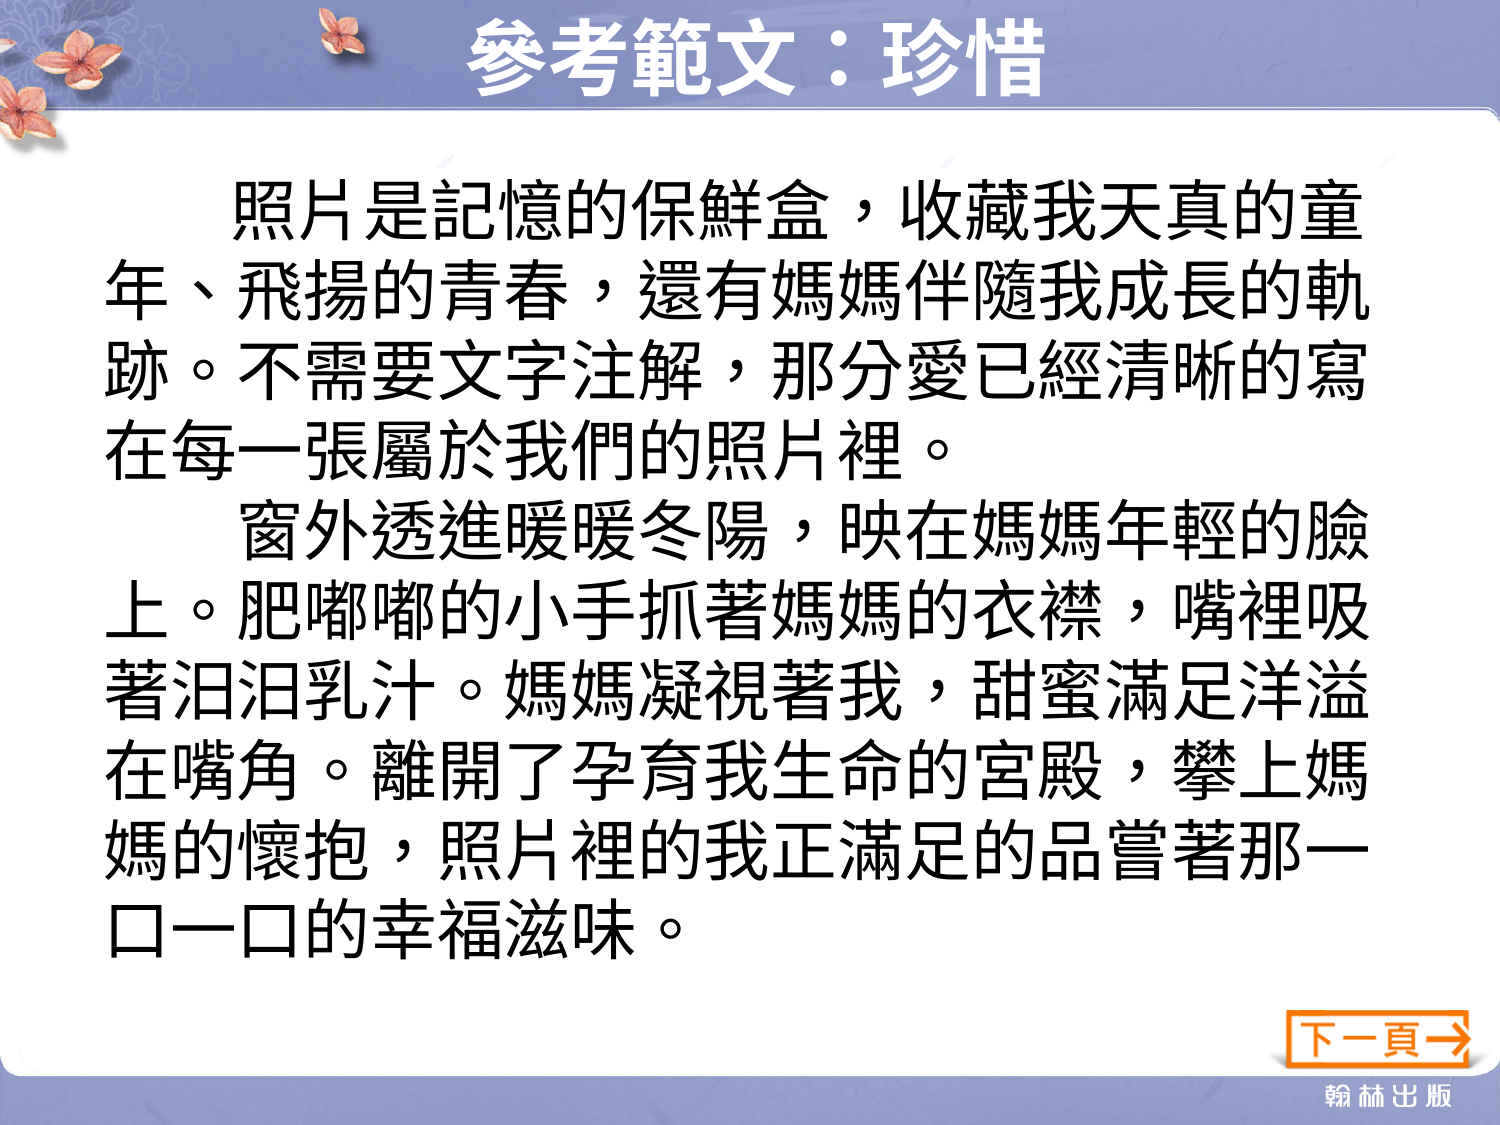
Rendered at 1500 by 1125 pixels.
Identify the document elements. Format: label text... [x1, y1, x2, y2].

picture [0, 0, 1500, 1125]
text_box 參考範文：珍惜 [449, 0, 1063, 114]
text_box 照片是記憶的保鮮盒，收藏我天真的童年、飛揚的青春，還有媽媽伴隨我成長的軌跡。不需要文字注解，那分愛已經清晰的寫在每一張屬於我們的照片裡。 窗外透進暖暖冬陽，映在媽媽年輕的臉上。肥嘟嘟的小手抓著媽媽的衣襟，嘴裡吸著汩汩乳汁。媽媽凝視著我，甜蜜滿足洋溢在嘴角。離開了孕育我生命的宮殿，攀上媽媽的懷抱，照片裡的我正滿足的品嘗著那一口一口的幸福滋味。 [88, 161, 1436, 976]
